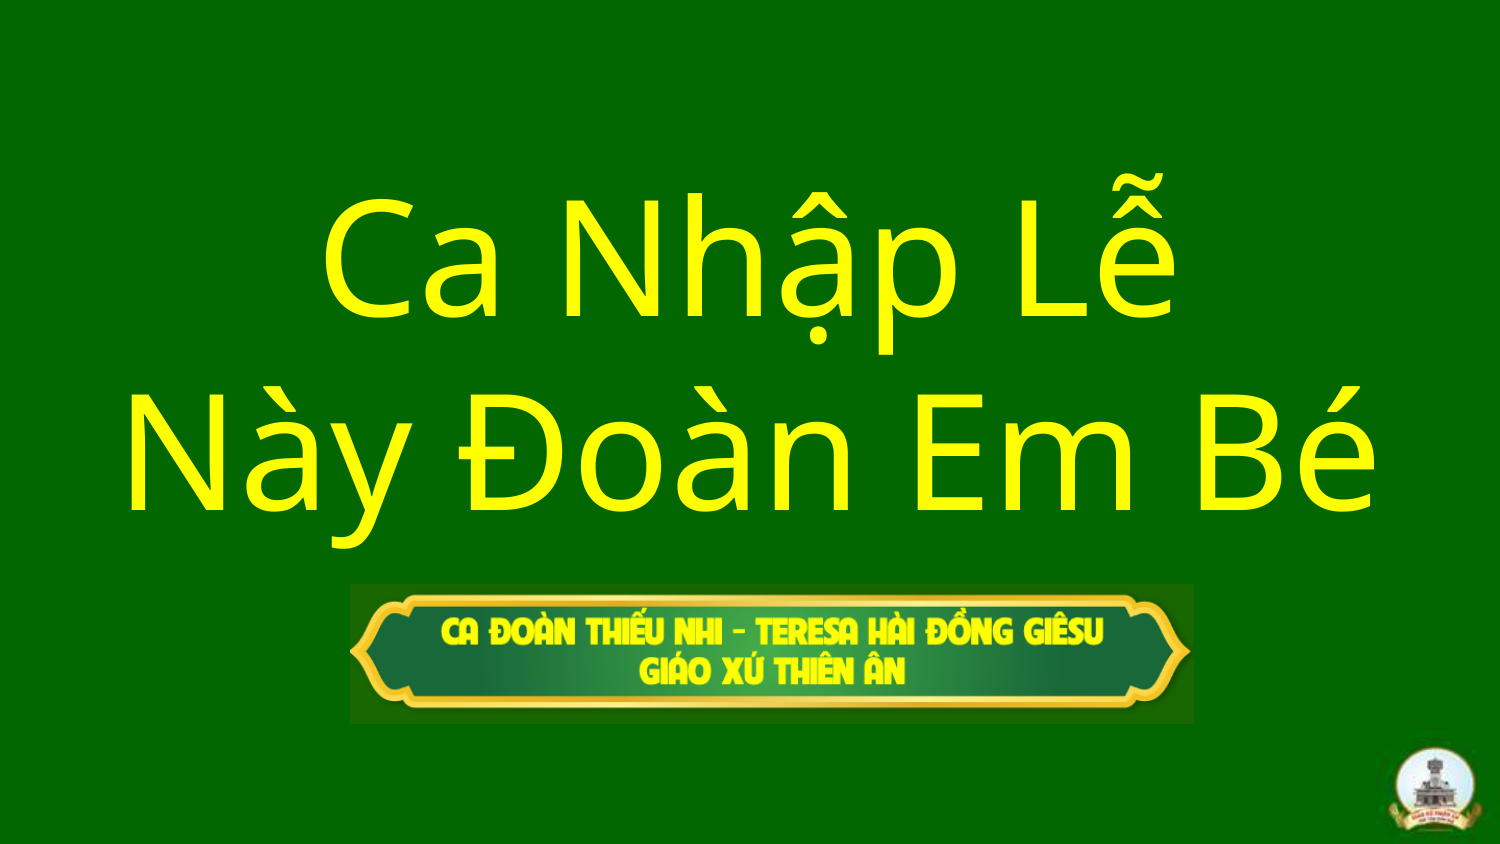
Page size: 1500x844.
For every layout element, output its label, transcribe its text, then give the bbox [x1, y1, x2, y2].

title Ca Nhập Lễ Này Đoàn Em Bé [0, 0, 1500, 844]
picture [349, 584, 1194, 725]
